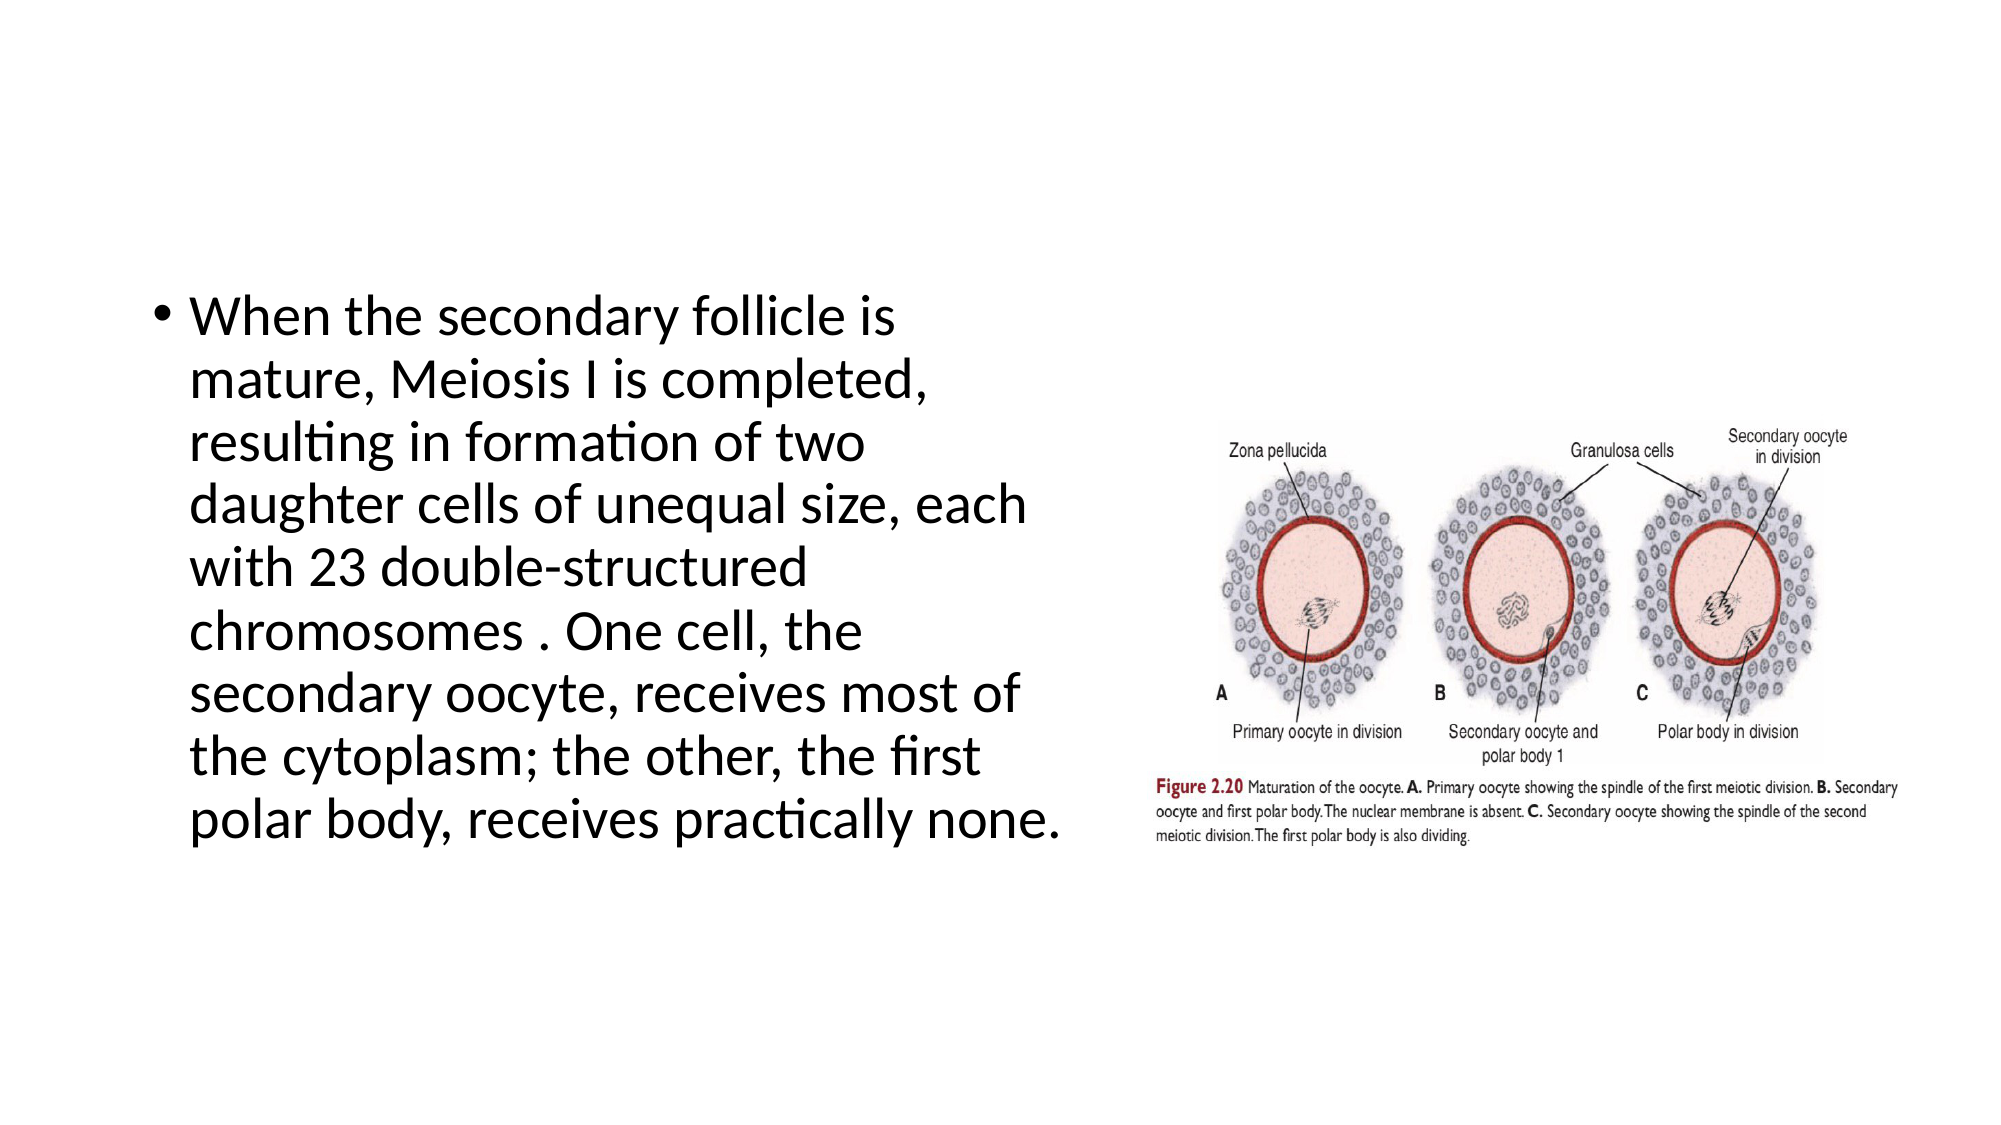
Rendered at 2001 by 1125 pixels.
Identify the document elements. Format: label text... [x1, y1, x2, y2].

list When the secondary follicle is mature, Meiosis I is completed, resulting in formation of two daughter cells of unequal size, each with 23 double-structured chromosomes . One cell, the secondary oocyte, receives most of the cytoplasm; the other, the ﬁrst polar body, receives practically none. [137, 277, 1094, 1014]
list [1125, 399, 1976, 892]
